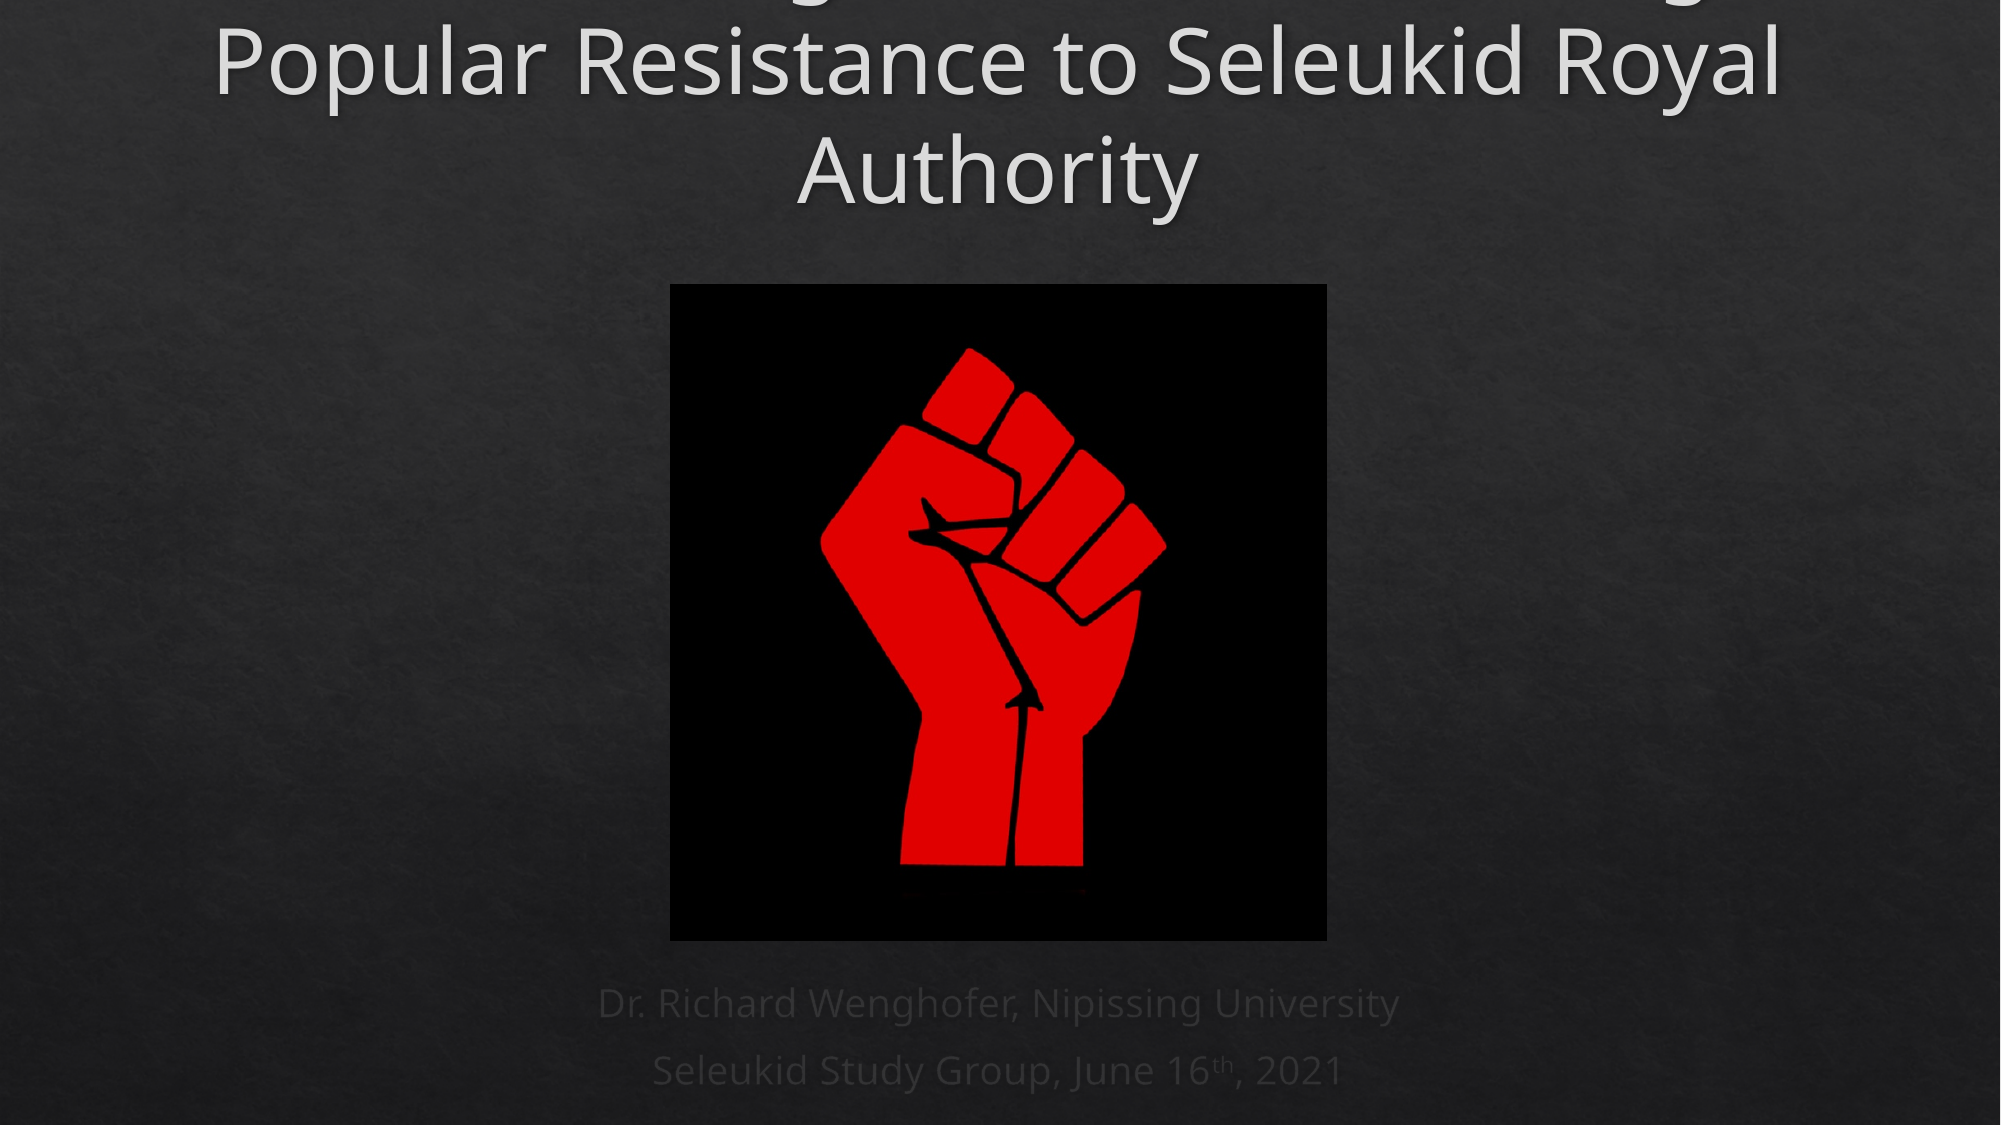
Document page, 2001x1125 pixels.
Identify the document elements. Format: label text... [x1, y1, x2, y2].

picture [670, 284, 1327, 941]
subtitle Dr. Richard Wenghofer, Nipissing University Seleukid Study Group, June 16th, 2021 [224, 970, 1774, 1101]
title Fear and Loathing in the Seleukid Kingdom: Popular Resistance to Seleukid Royal Authority [31, 84, 1967, 230]
